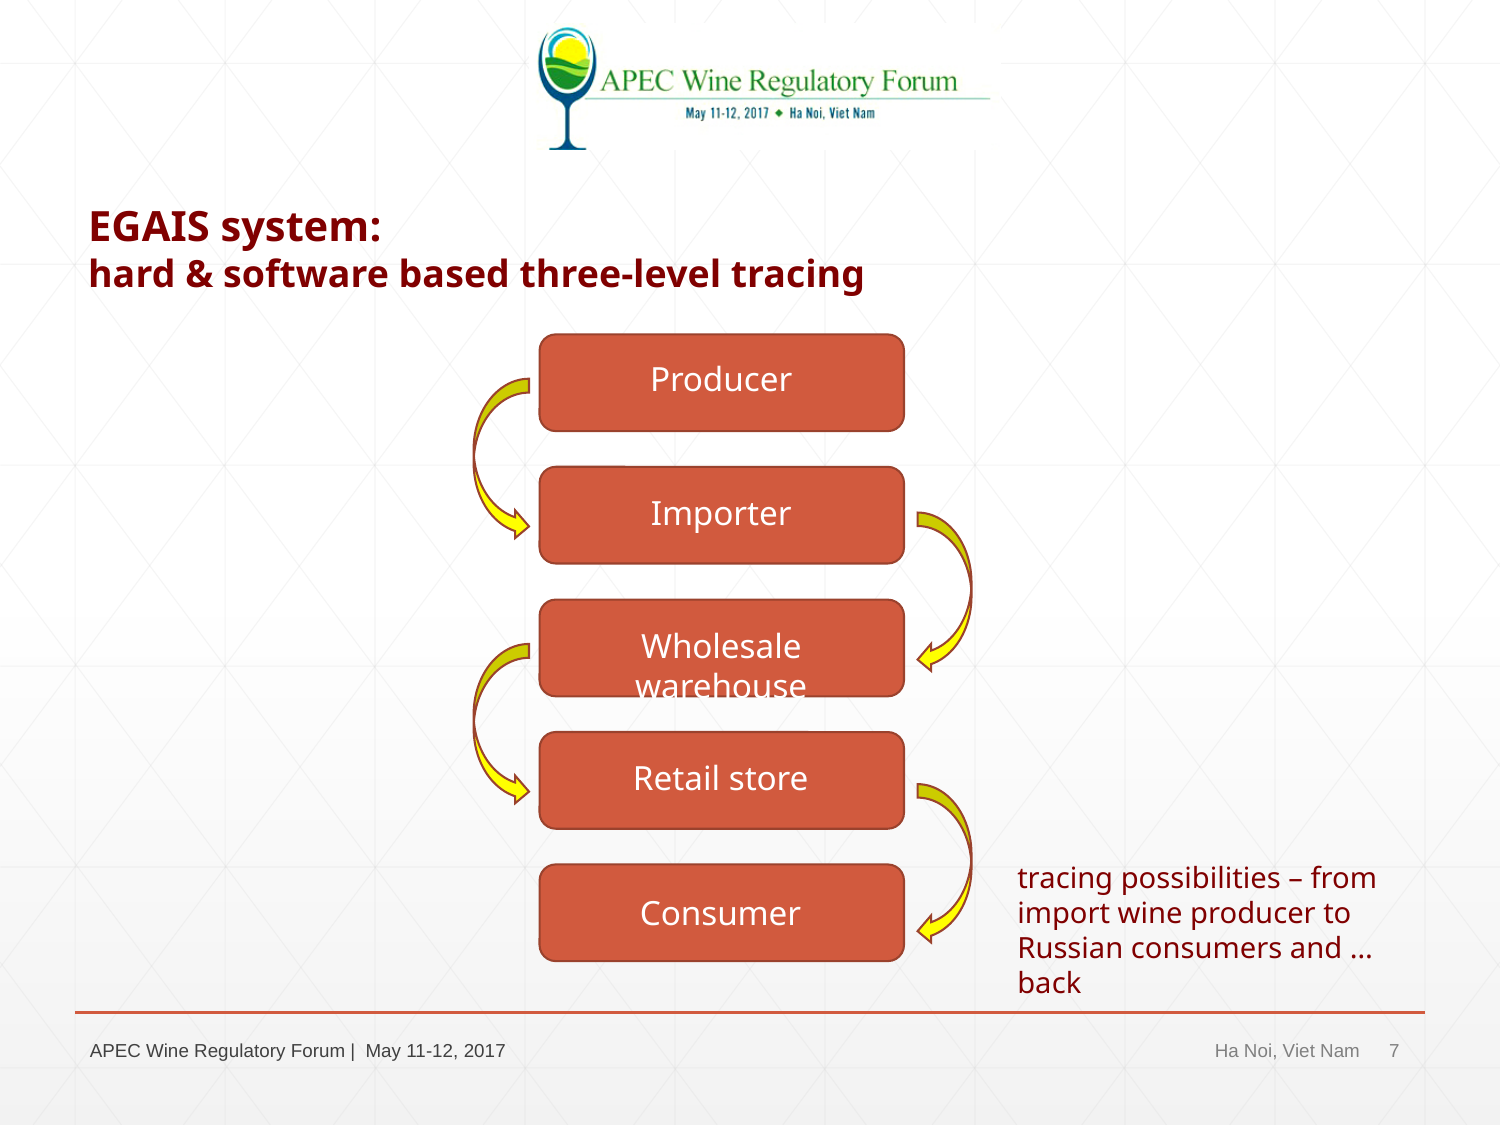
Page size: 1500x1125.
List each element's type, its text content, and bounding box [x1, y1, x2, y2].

text_box Wholesale warehouse [553, 617, 889, 713]
text_box Consumer [553, 884, 889, 940]
slide_number 7 [1375, 1031, 1426, 1069]
text_box tracing possibilities – from import wine producer to Russian consumers and … back [1002, 852, 1428, 1007]
text_box [538, 333, 906, 433]
text_box [538, 598, 906, 698]
text_box [538, 730, 906, 830]
text_box [538, 863, 906, 963]
picture [563, 142, 570, 148]
text_box [916, 511, 973, 674]
text_box Retail store [553, 749, 889, 805]
footer APEC Wine Regulatory Forum | May 11-12, 2017 [75, 1031, 829, 1069]
slide_number Ha Noi, Viet Nam [837, 1031, 1375, 1069]
text_box [916, 783, 973, 945]
text_box EGAIS system: hard & software based three-level tracing [73, 161, 1426, 333]
picture [528, 23, 1001, 150]
text_box Producer [553, 350, 889, 406]
text_box [538, 465, 906, 565]
text_box Importer [553, 484, 889, 540]
text_box [472, 377, 531, 541]
text_box [472, 642, 531, 806]
